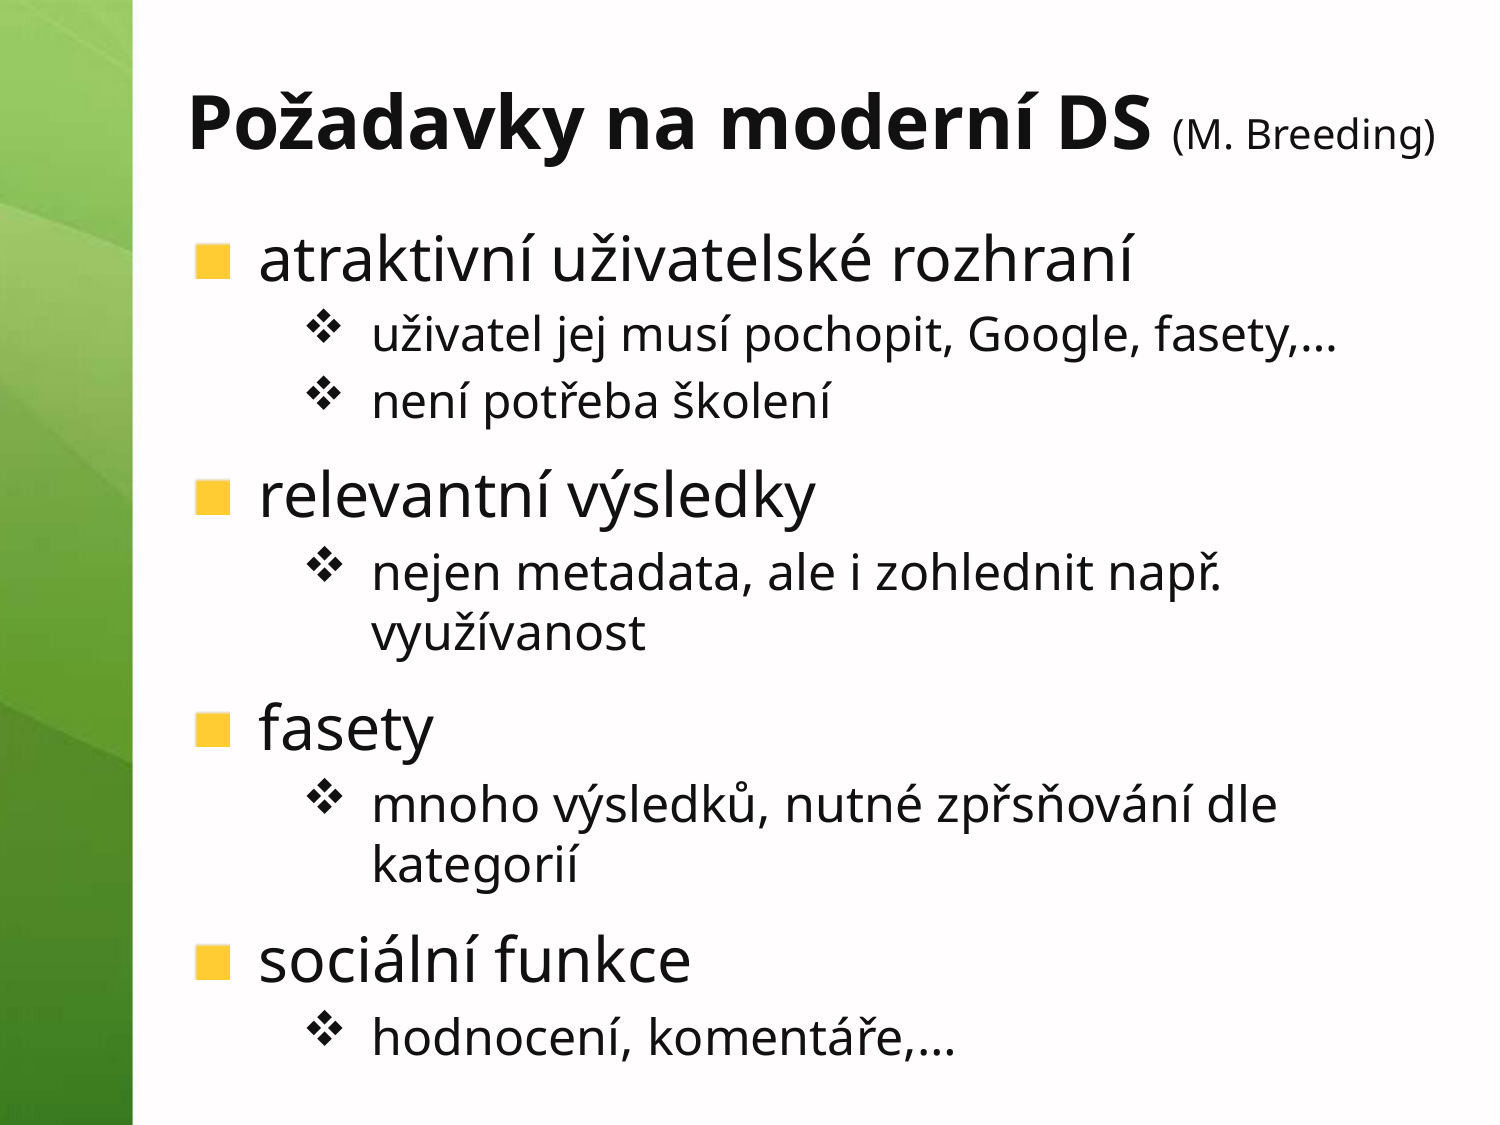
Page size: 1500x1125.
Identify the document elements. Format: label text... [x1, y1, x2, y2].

picture [0, 0, 1500, 1125]
title Požadavky na moderní DS (M. Breeding) [171, 77, 1471, 161]
list atraktivní uživatelské rozhraní uživatel jej musí pochopit, Google, fasety,… není potřeba školení relevantní výsledky nejen metadata, ale i zohlednit např. využívanost fasety mnoho výsledků, nutné zpřsňování dle kategorií sociální funkce hodnocení, komentáře,… [171, 196, 1471, 1094]
